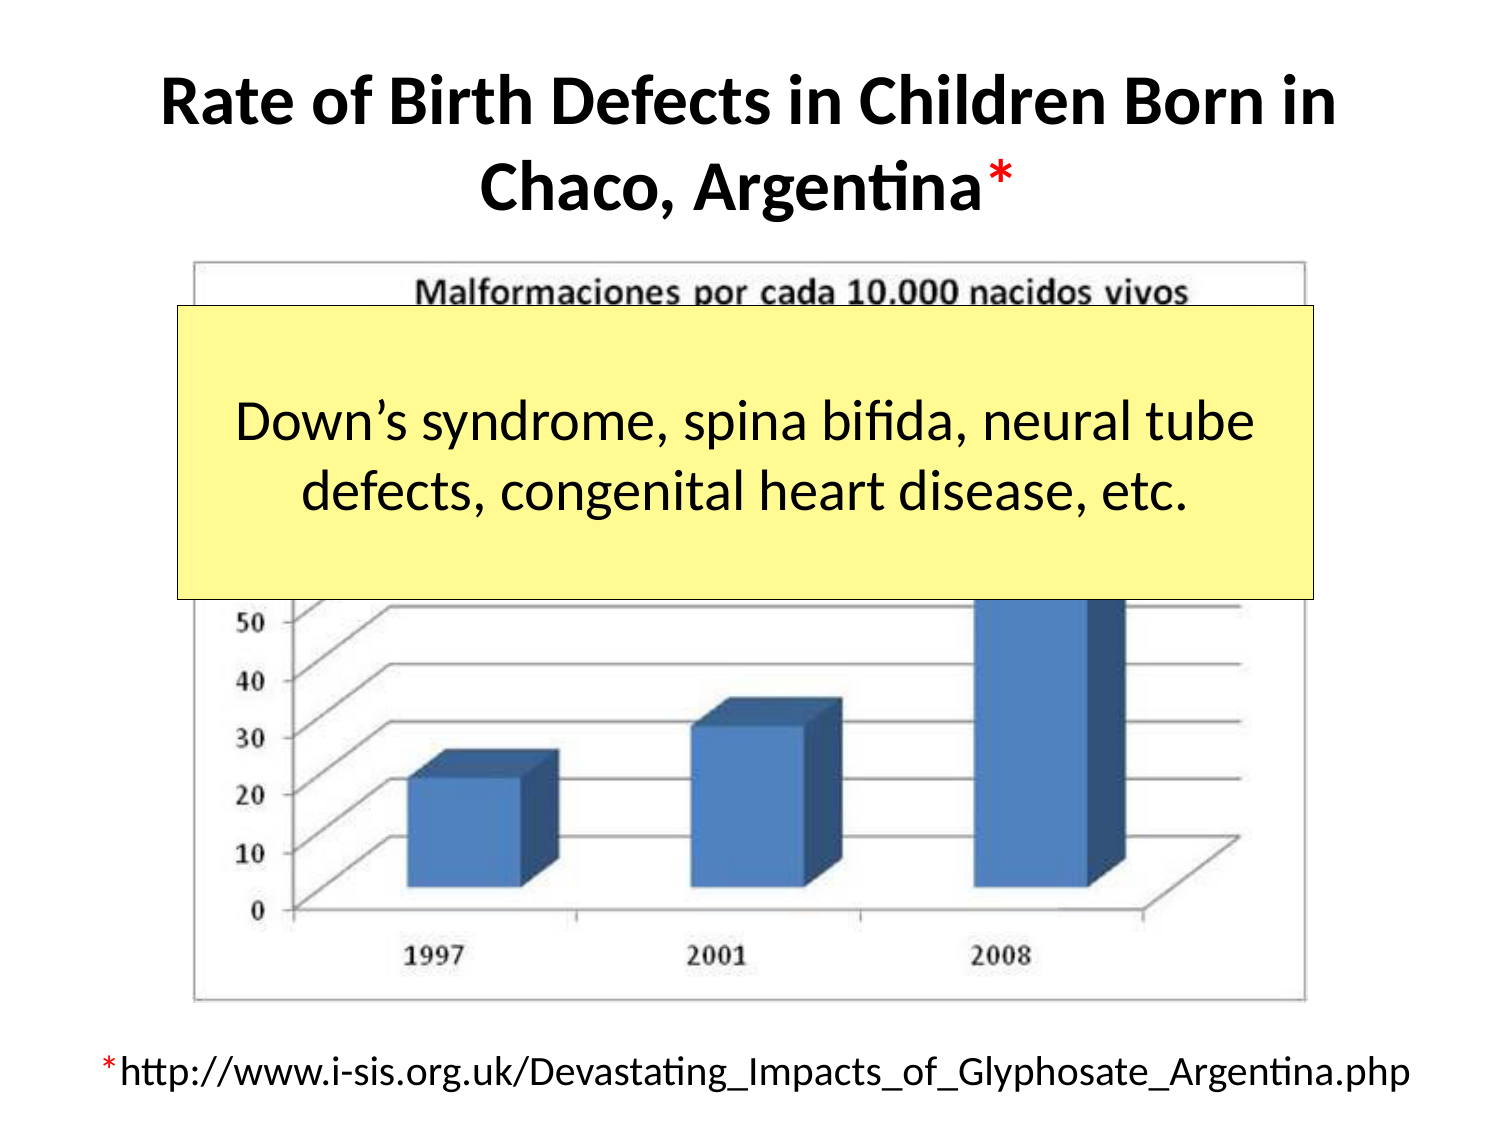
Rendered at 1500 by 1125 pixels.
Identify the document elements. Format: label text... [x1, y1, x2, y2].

text_box *http://www.i-sis.org.uk/Devastating_Impacts_of_Glyphosate_Argentina.php [84, 1035, 1427, 1101]
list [74, 259, 1426, 1003]
title Rate of Birth Defects in Children Born in Chaco, Argentina* [75, 45, 1425, 233]
